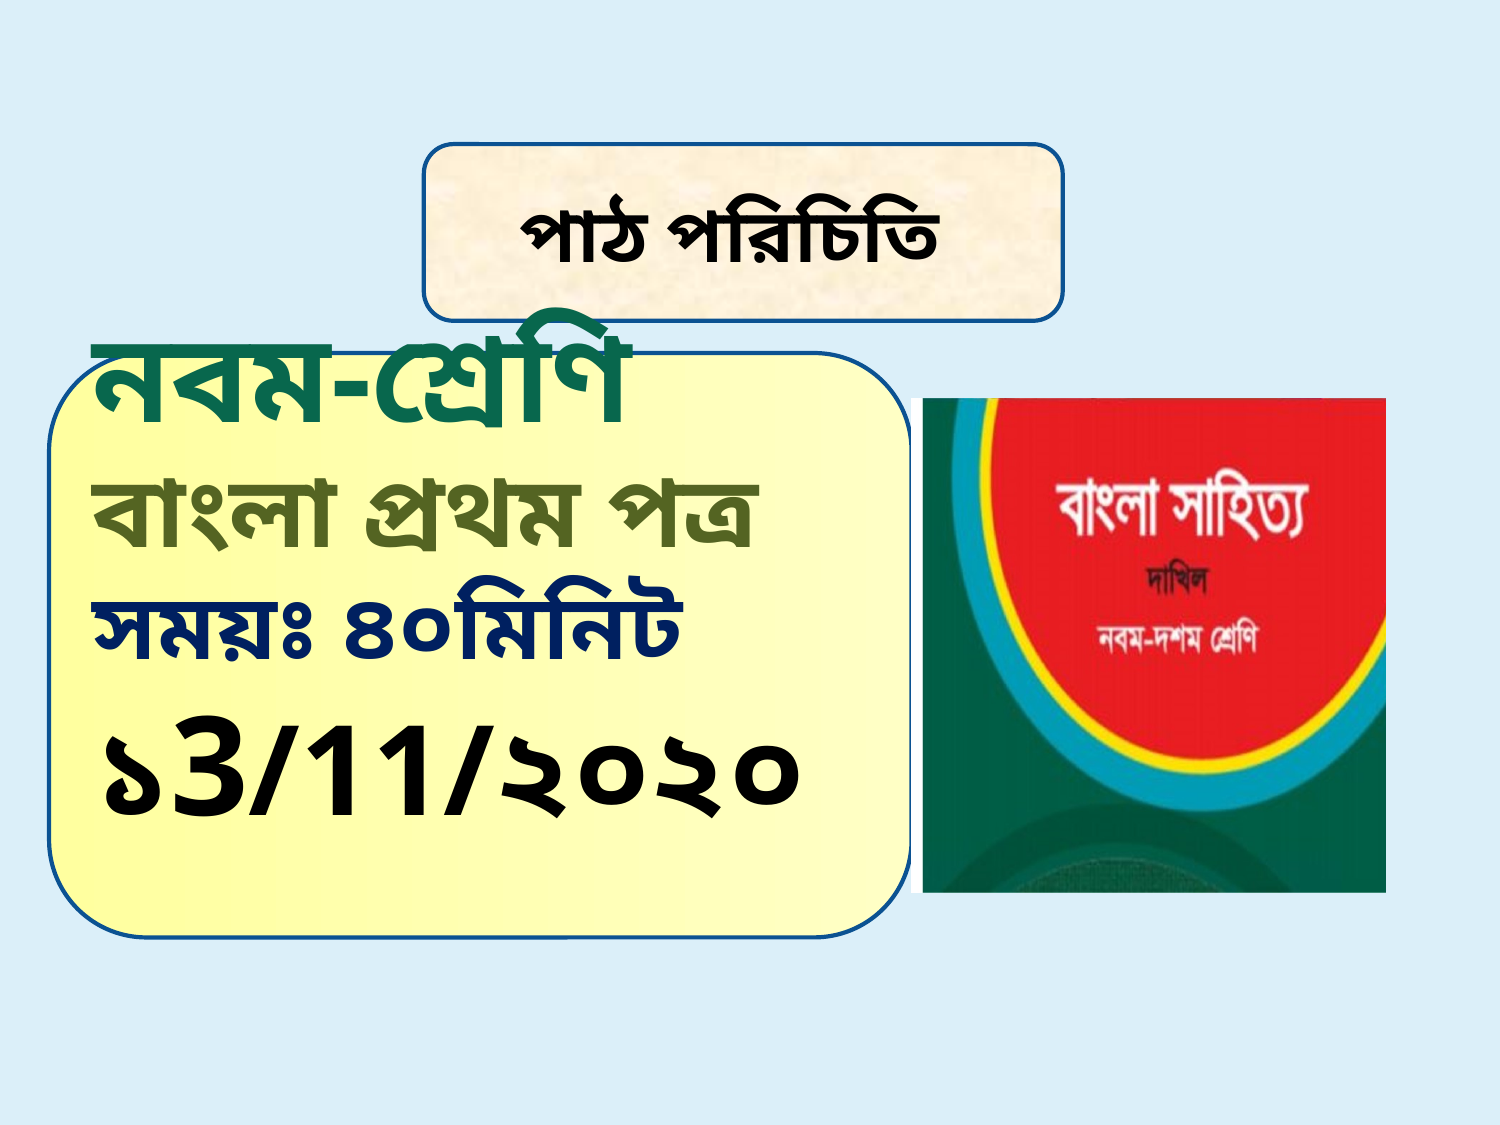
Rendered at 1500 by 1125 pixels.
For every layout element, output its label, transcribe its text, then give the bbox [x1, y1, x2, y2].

picture [911, 398, 1386, 893]
text_box পাঠ পরিচিতি [421, 141, 1065, 323]
text_box নবম-শ্রেণি বাংলা প্রথম পত্র সময়ঃ ৪০মিনিট ১3/11/২০২০ [46, 350, 906, 940]
